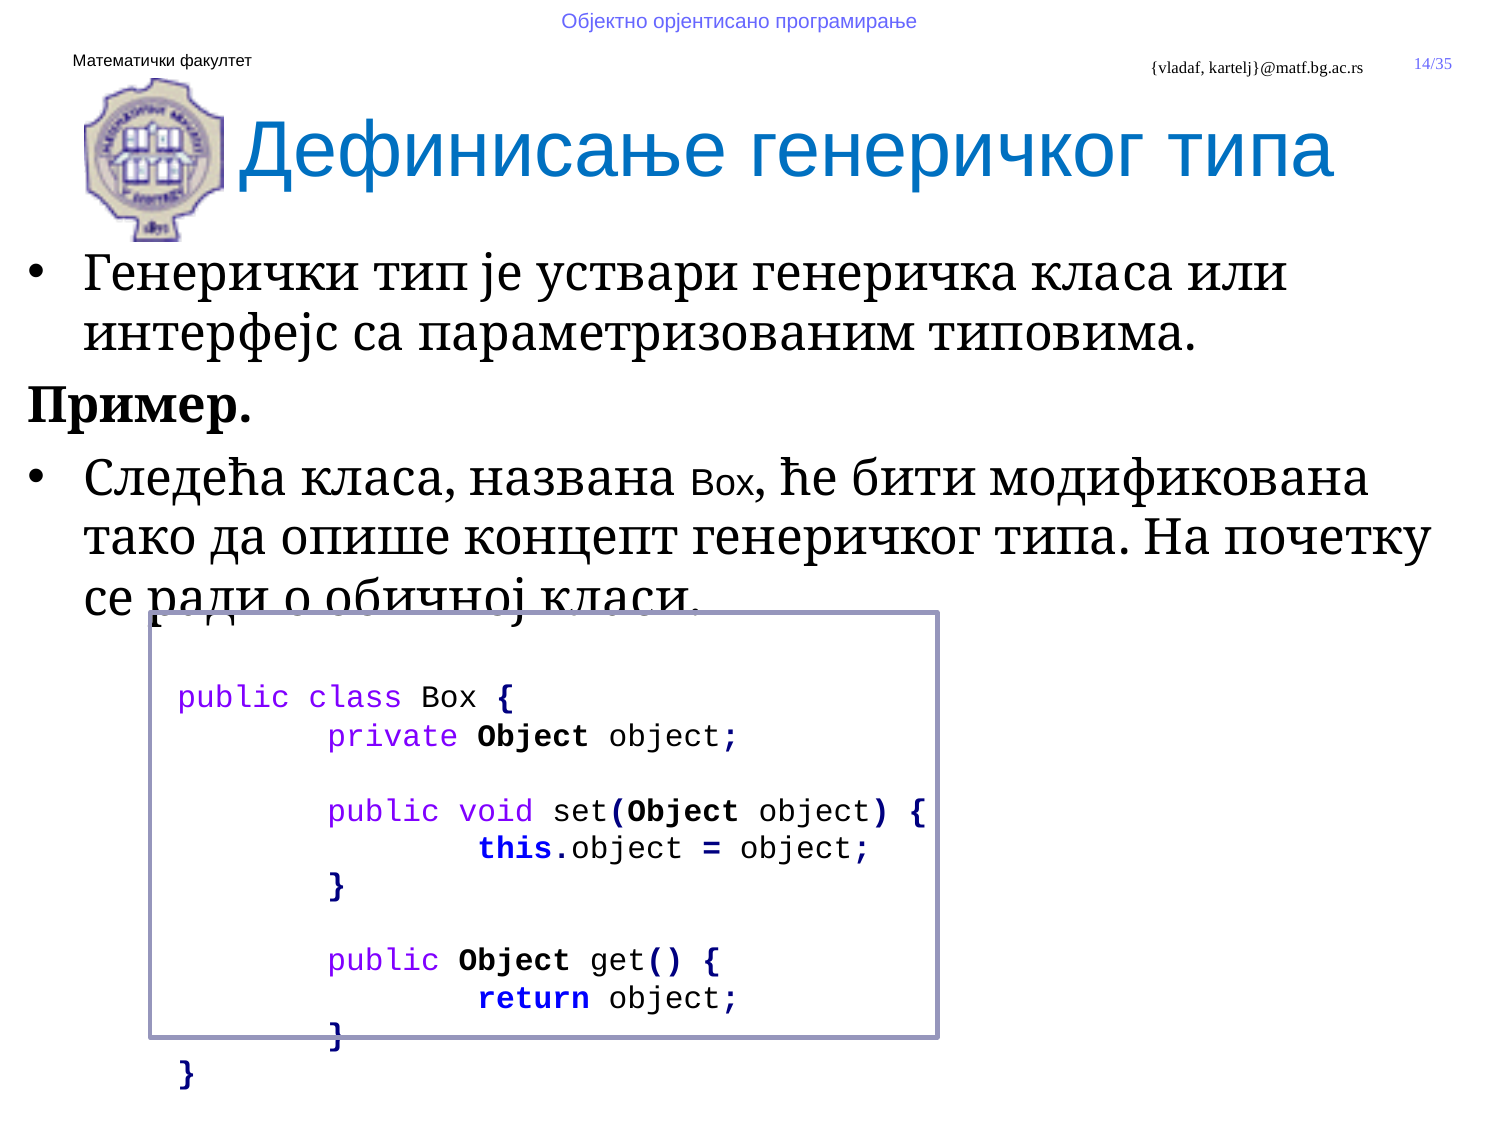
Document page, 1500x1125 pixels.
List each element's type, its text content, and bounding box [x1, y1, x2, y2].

text_box [148, 610, 940, 1040]
text_box Дефинисање генеричког типа [224, 90, 1500, 233]
picture [84, 78, 224, 232]
text_box Генерички тип је уствари генеричка класа или интерфејс са параметризованим типовима. Пример. Следећа класа, названа Box, ће бити модификована тако да опише концепт генеричког типа. На почетку се ради о обичној класи. public class Box { private Object object; public void set(Object object) { this.object = object; } public Object get() { return object; } } [12, 232, 1488, 1125]
